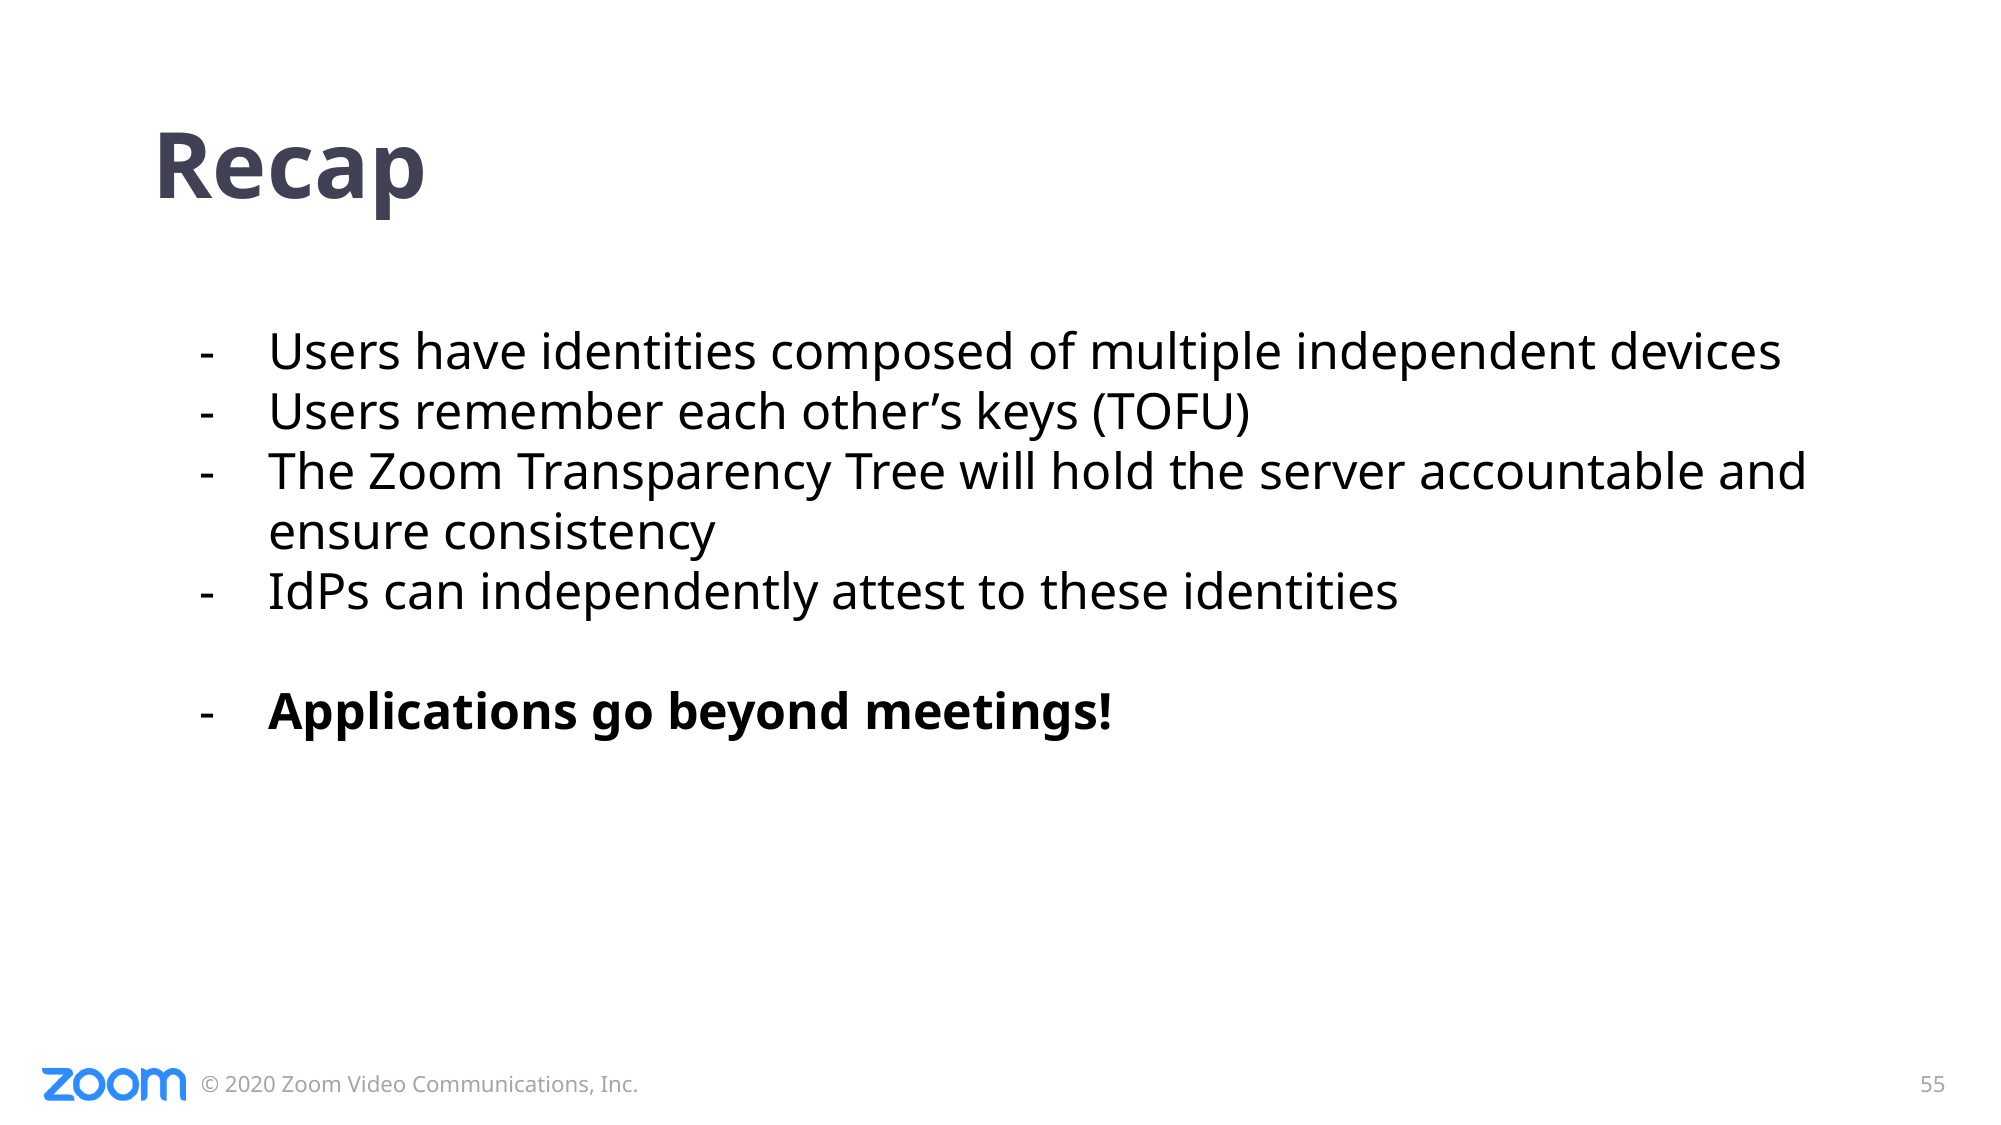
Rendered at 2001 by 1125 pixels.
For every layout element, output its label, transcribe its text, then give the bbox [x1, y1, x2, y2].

text_box Users have identities composed of multiple independent devices Users remember each other’s keys (TOFU) The Zoom Transparency Tree will hold the server accountable and ensure consistency IdPs can independently attest to these identities Applications go beyond meetings! [148, 239, 1918, 760]
picture [42, 1068, 186, 1101]
title Recap [137, 94, 1863, 243]
